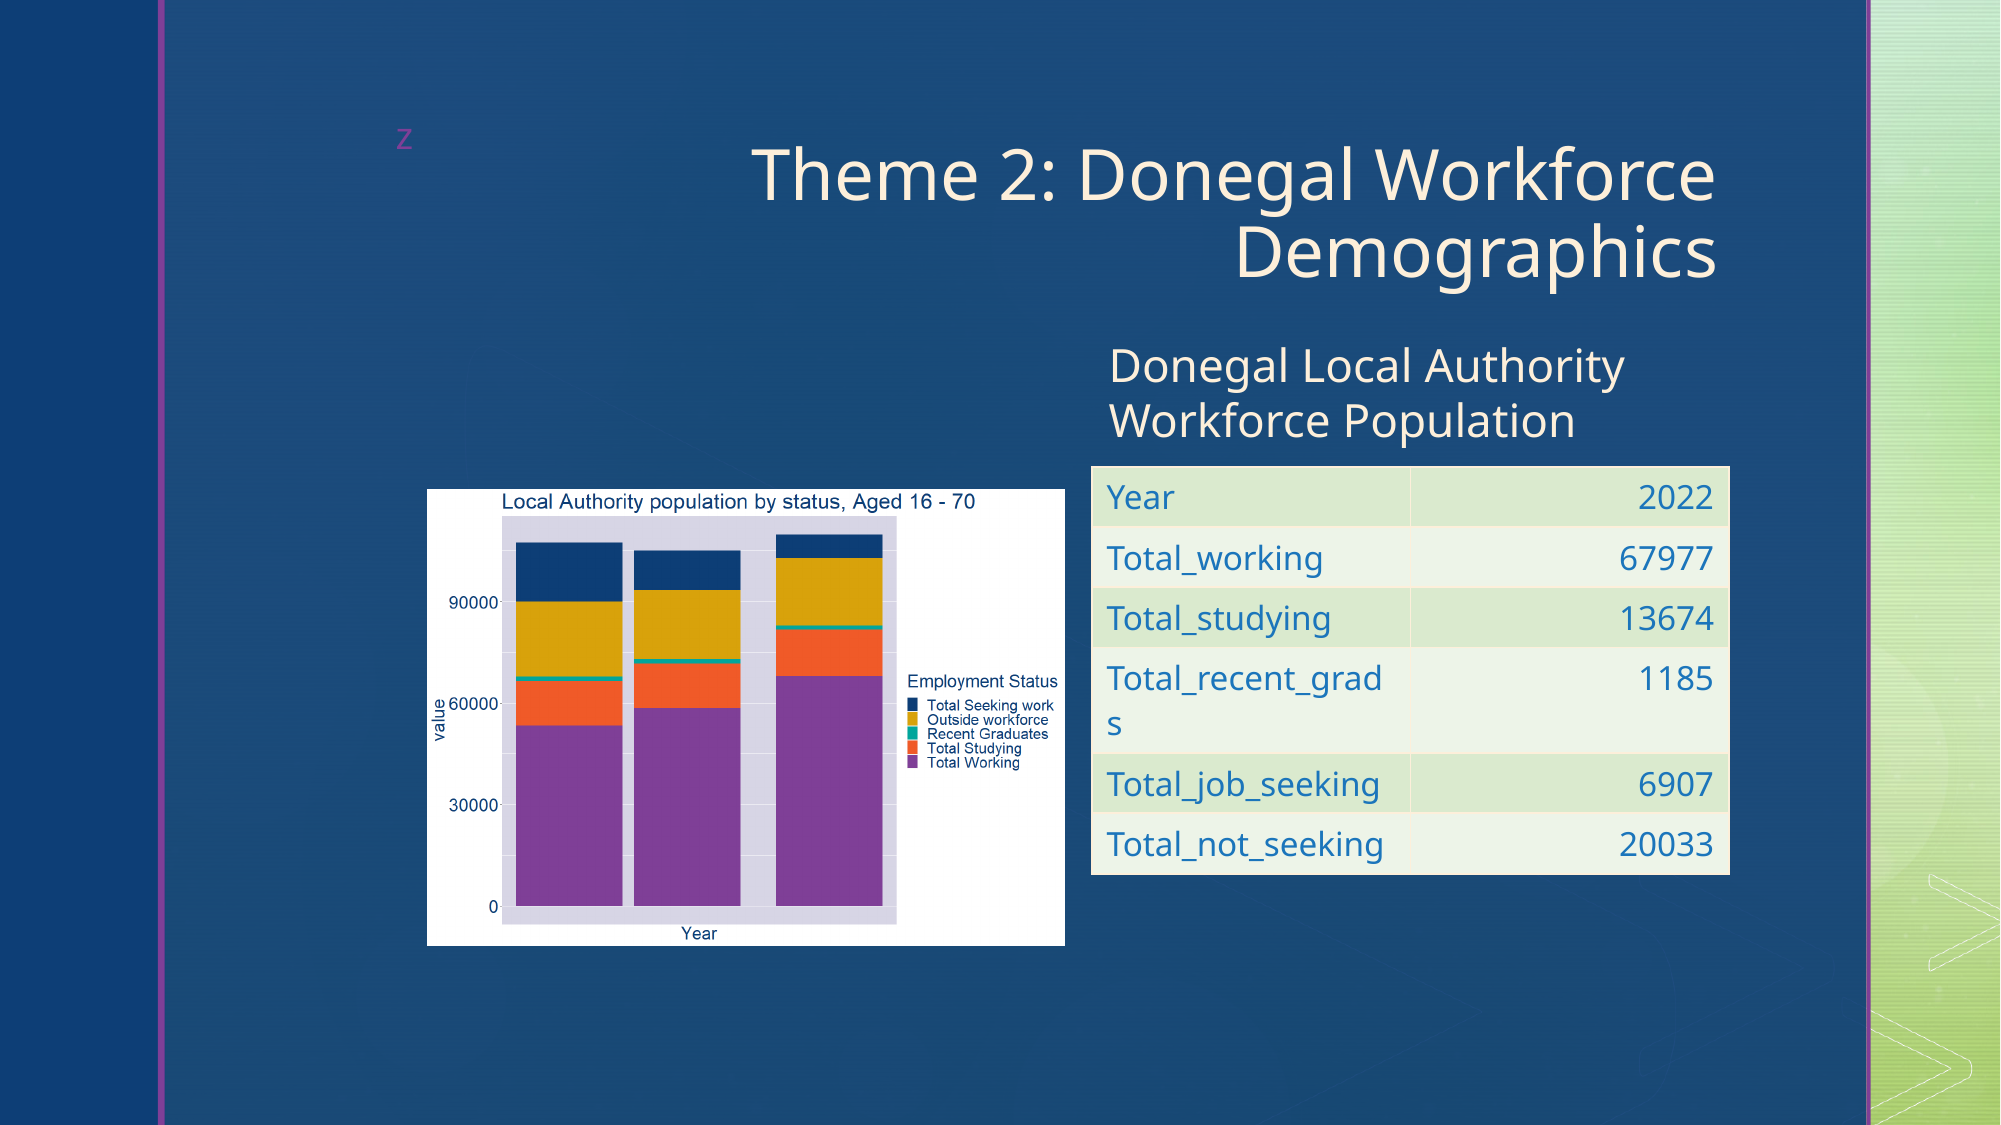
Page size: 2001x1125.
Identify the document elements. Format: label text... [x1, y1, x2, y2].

title Theme 2: Donegal Workforce Demographics [428, 132, 1734, 309]
table_cell Total_recent_grads [1093, 648, 1410, 752]
table_cell 20033 [1411, 814, 1728, 873]
table_cell Total_working [1093, 528, 1410, 586]
table_cell Total_studying [1093, 588, 1410, 647]
table_header 2022 [1411, 468, 1728, 526]
table_cell 6907 [1411, 754, 1728, 812]
picture [1871, 0, 2001, 1125]
table_cell 1185 [1411, 648, 1728, 752]
list Donegal Local Authority Workforce Population [1093, 336, 1734, 454]
table_cell Total_not_seeking [1093, 814, 1410, 873]
table_cell 13674 [1411, 588, 1728, 647]
table_cell 67977 [1411, 528, 1728, 586]
table_cell Total_job_seeking [1093, 754, 1410, 812]
picture [426, 489, 1065, 946]
table_header Year [1093, 468, 1410, 526]
